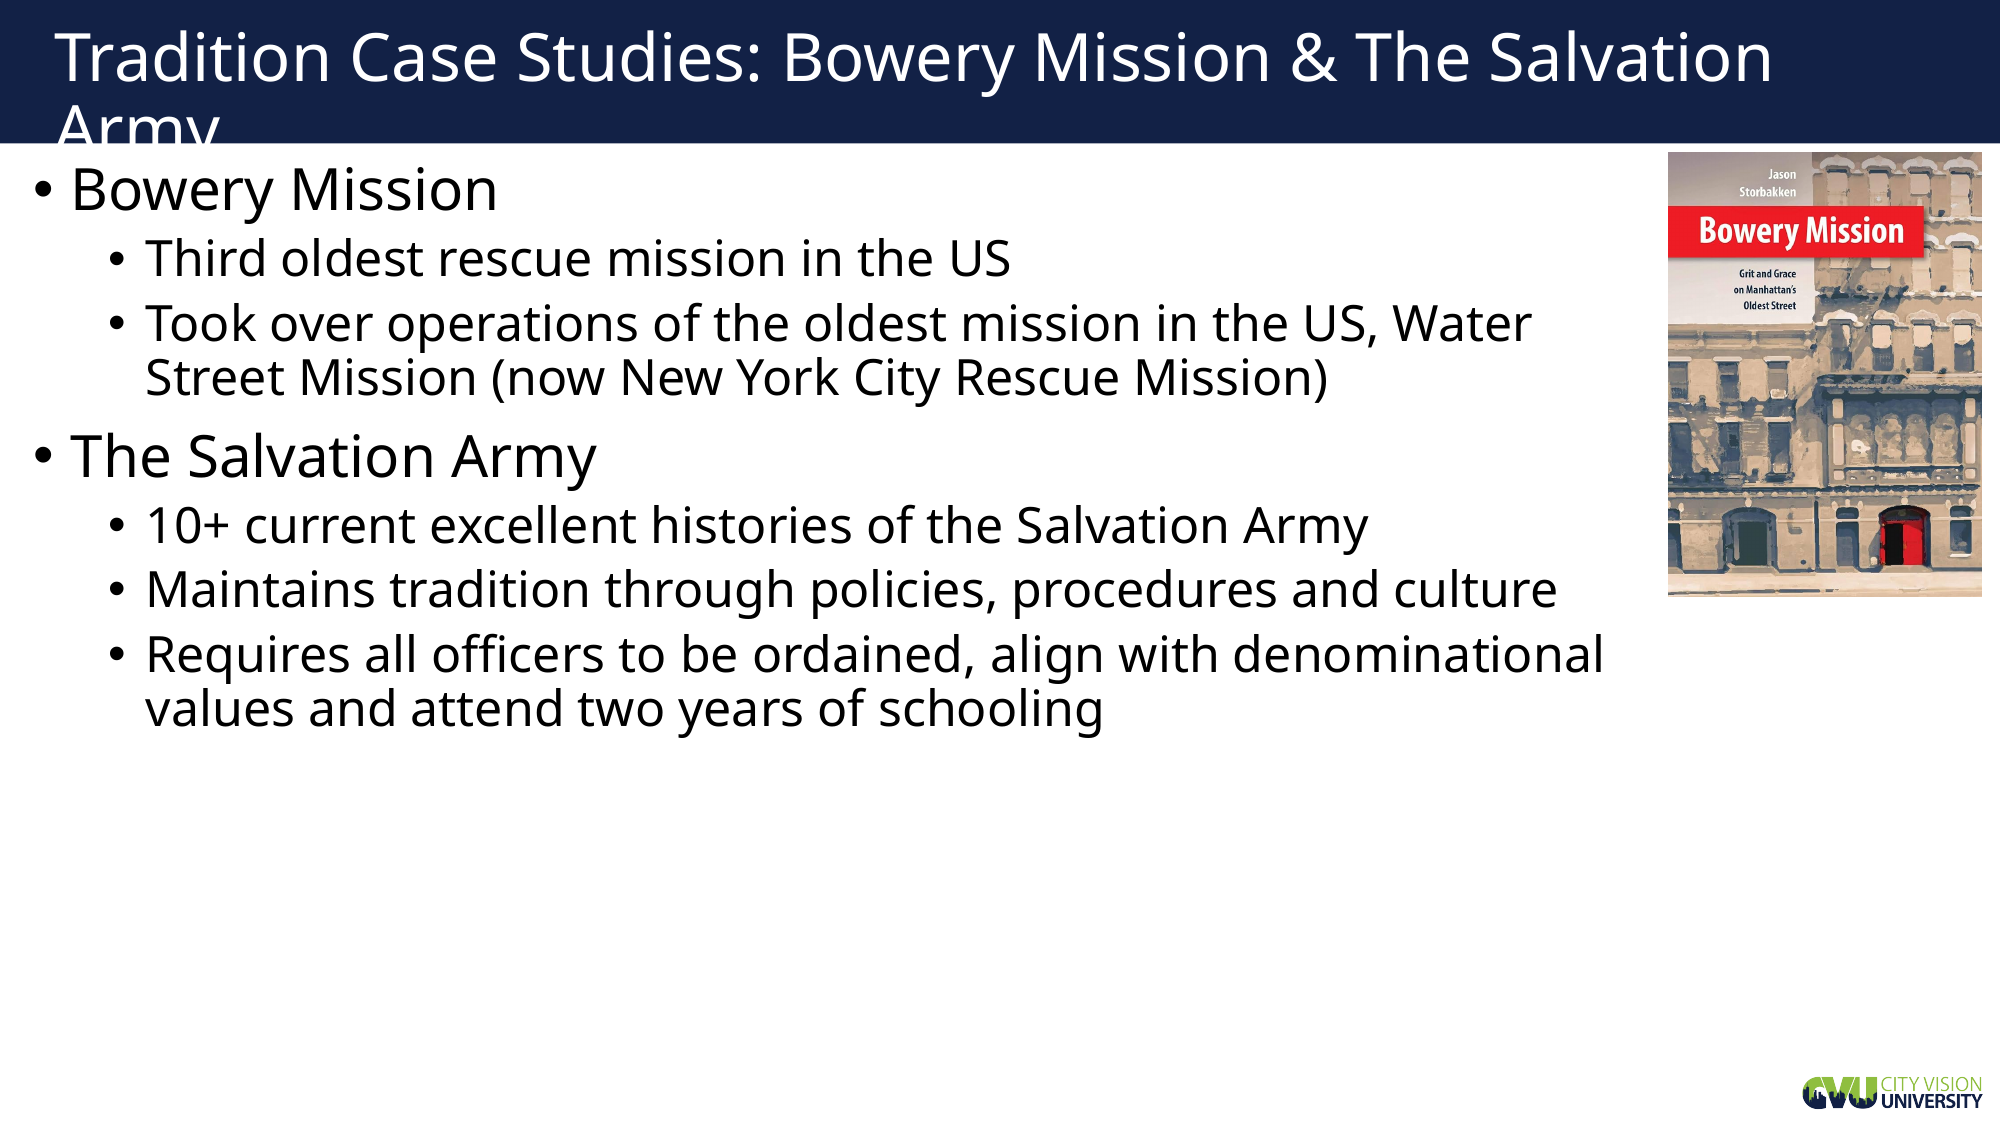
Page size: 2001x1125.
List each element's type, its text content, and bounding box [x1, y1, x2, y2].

picture [1799, 1063, 1988, 1121]
picture [1668, 152, 1982, 597]
list Bowery Mission Third oldest rescue mission in the US Took over operations of the oldest mission in the US, Water Street Mission (now New York City Rescue Mission) The Salvation Army 10+ current excellent histories of the Salvation Army Maintains tradition through policies, procedures and culture Requires all officers to be ordained, align with denominational values and attend two years of schooling [18, 153, 1684, 1087]
title Tradition Case Studies: Bowery Mission & The Salvation Army [39, 16, 1958, 129]
